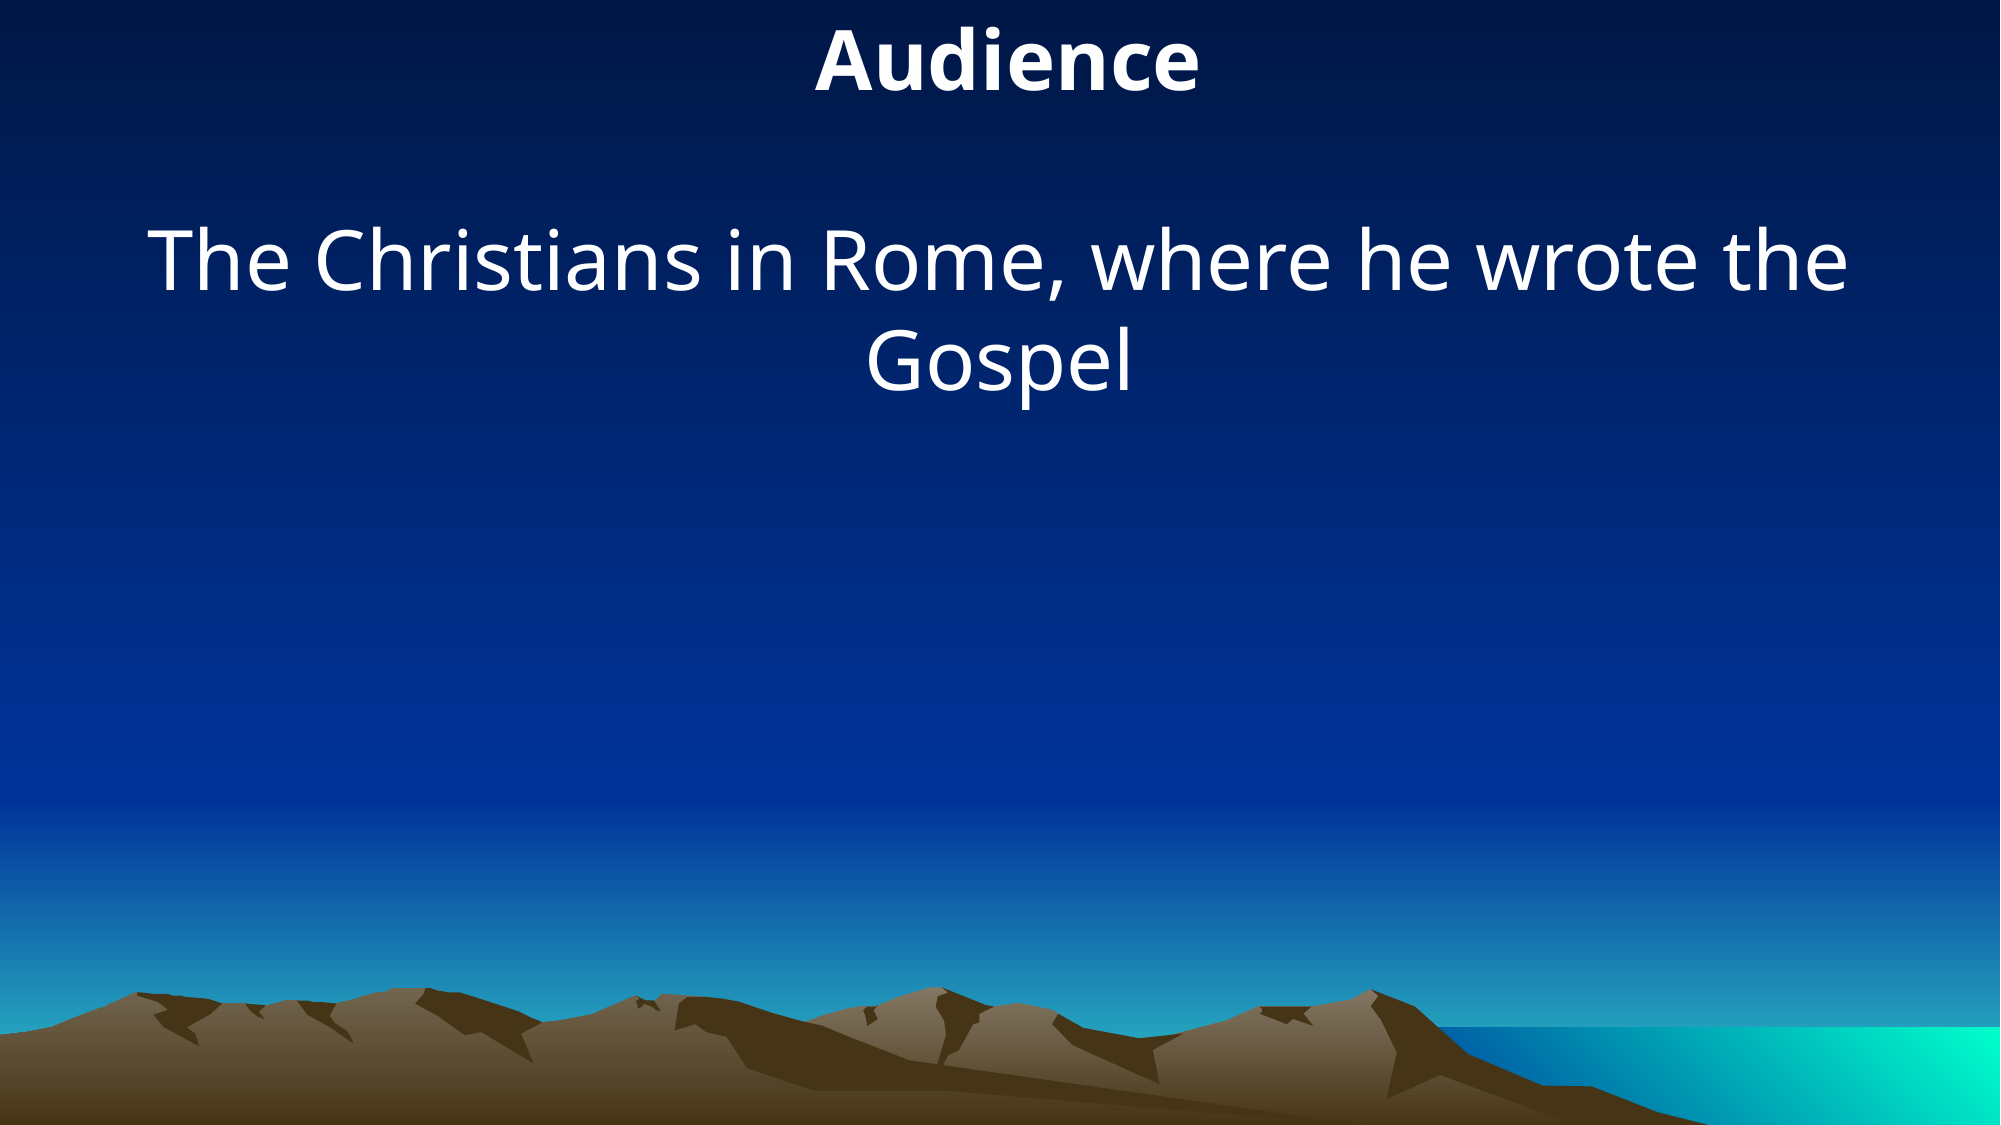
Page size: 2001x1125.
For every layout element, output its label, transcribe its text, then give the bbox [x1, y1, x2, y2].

text_box Audience The Christians in Rome, where he wrote the Gospel [0, 0, 2000, 988]
